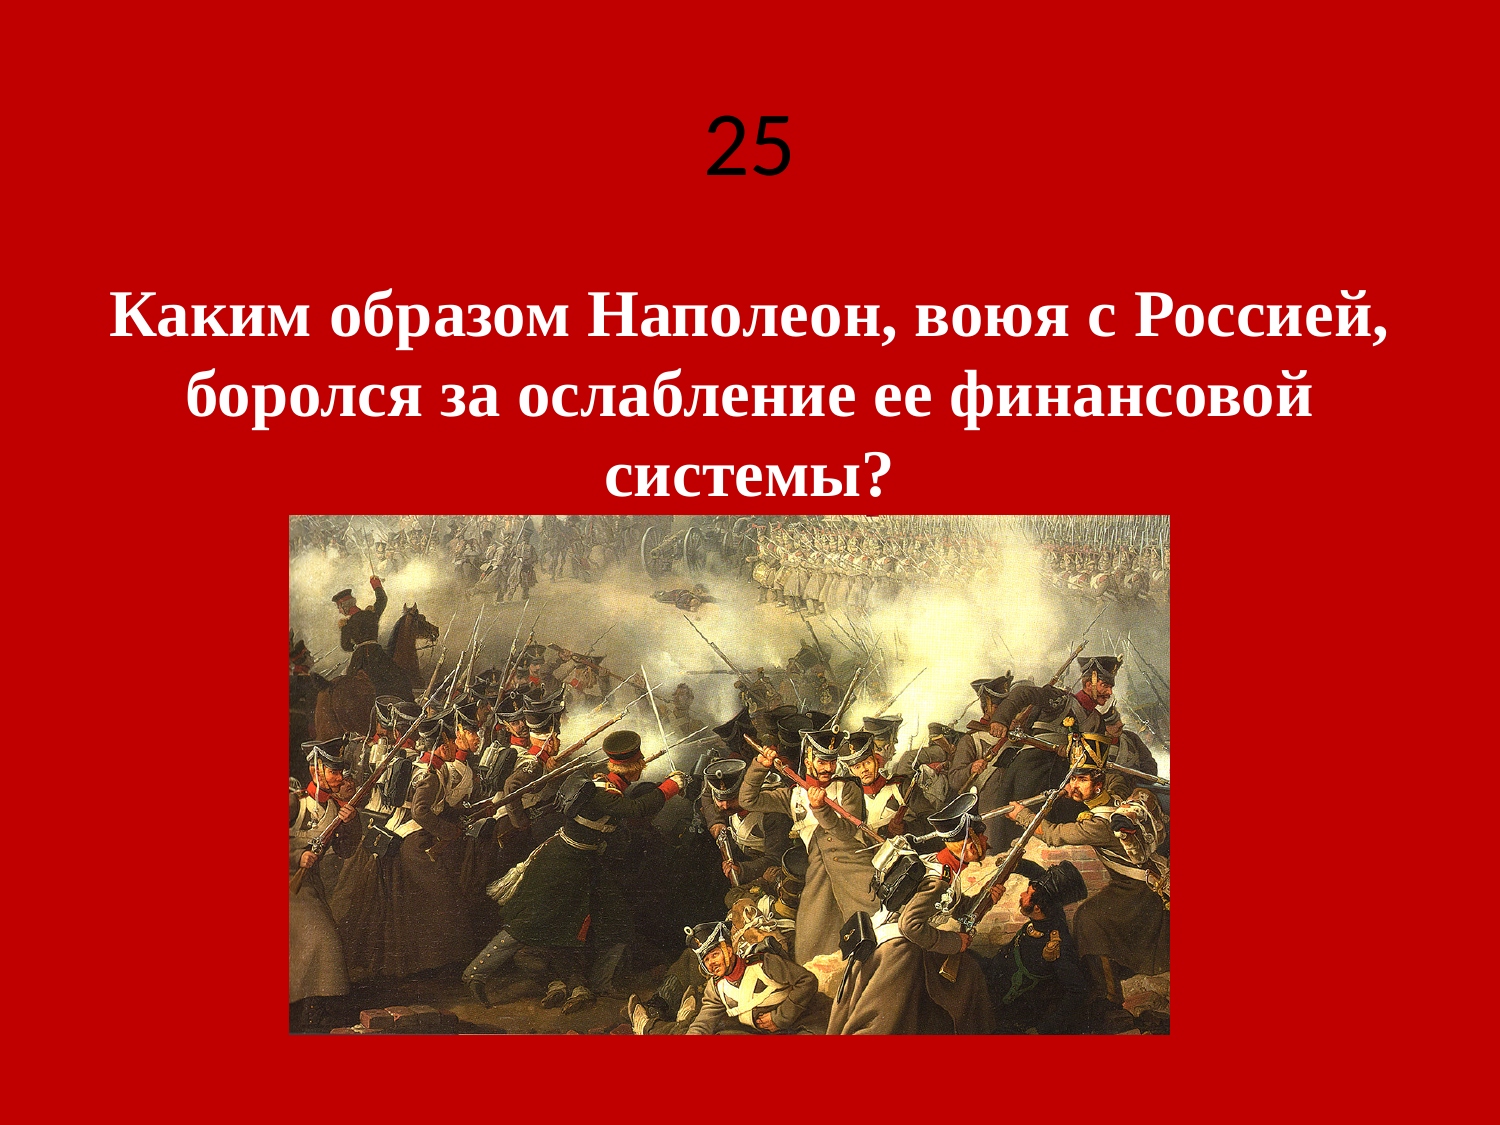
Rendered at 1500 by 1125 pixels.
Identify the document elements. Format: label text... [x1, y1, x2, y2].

picture [288, 515, 1170, 1035]
list Каким образом Наполеон, воюя с Россией, боролся за ослабление ее финансовой системы? [75, 262, 1425, 539]
title 25 [75, 45, 1425, 233]
